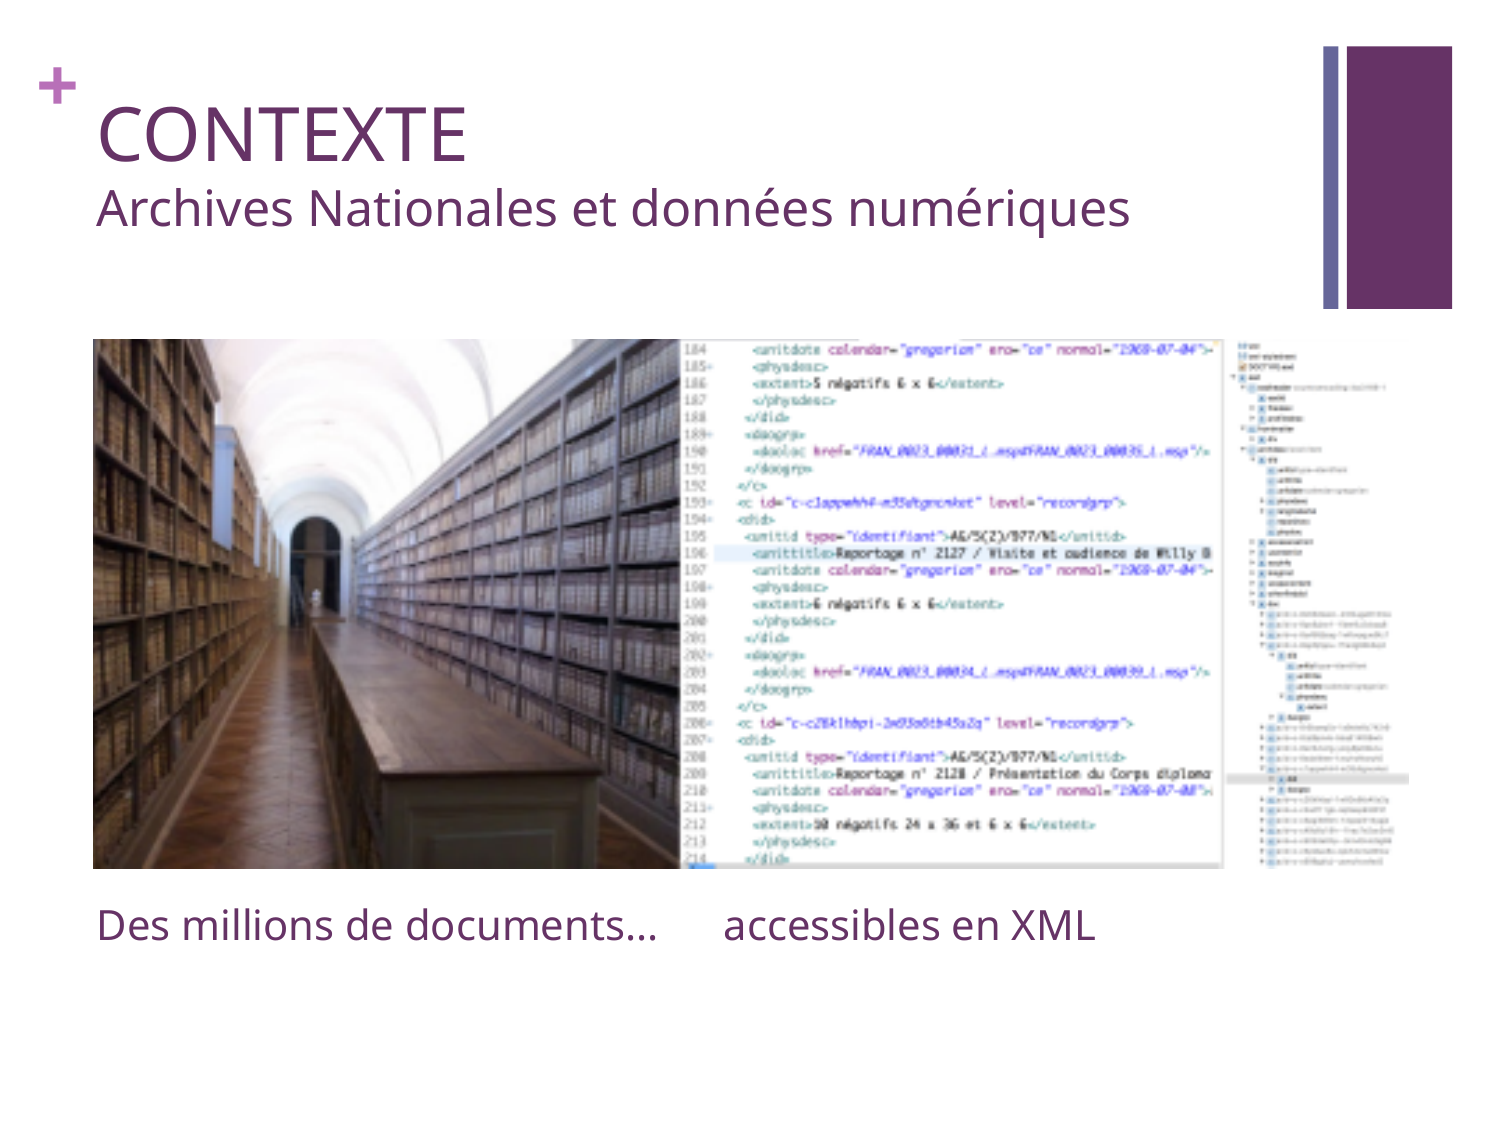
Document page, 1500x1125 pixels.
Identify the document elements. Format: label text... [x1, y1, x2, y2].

picture [93, 339, 1409, 870]
title CONTEXTE Archives Nationales et données numériques [81, 79, 1322, 263]
list Des millions de documents... accessibles en XML [81, 891, 1322, 1043]
